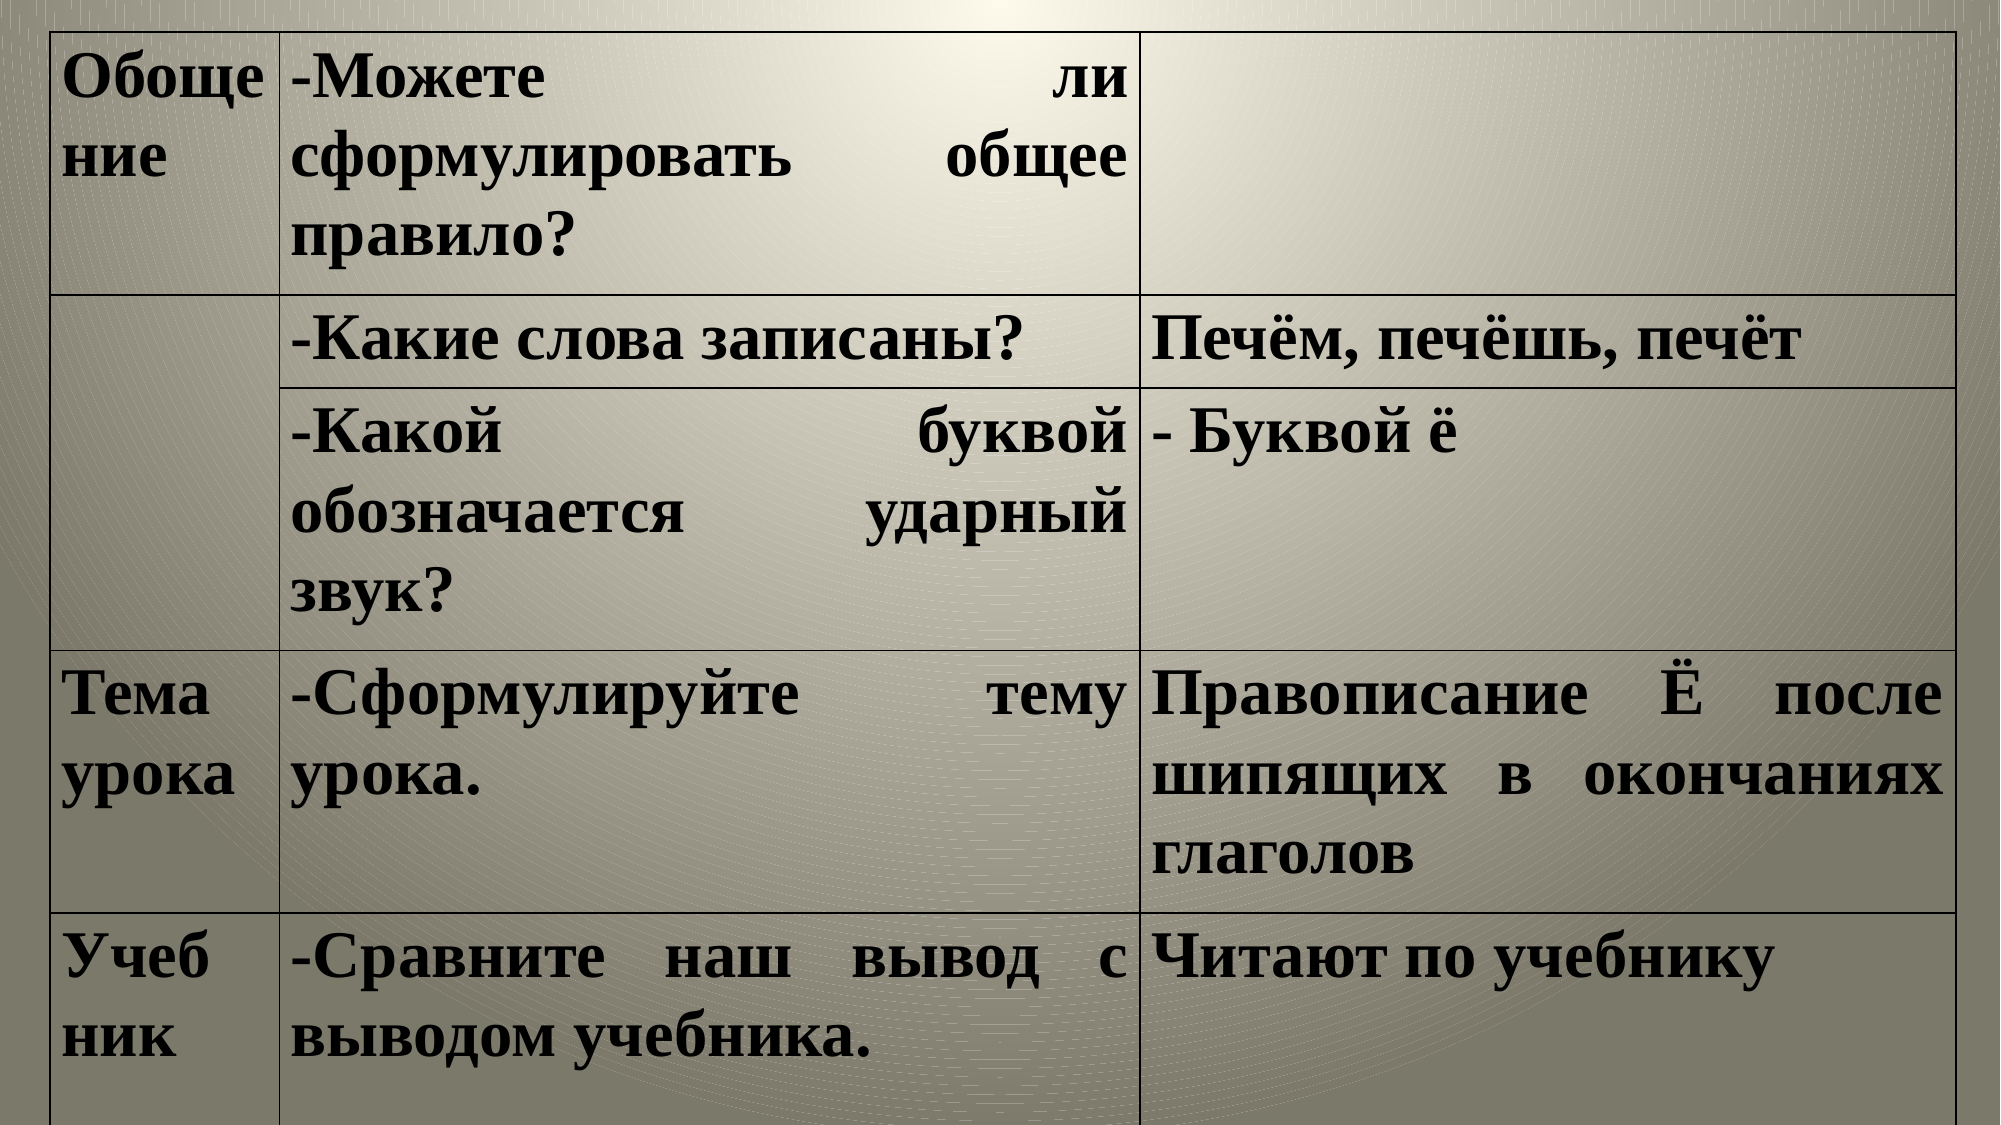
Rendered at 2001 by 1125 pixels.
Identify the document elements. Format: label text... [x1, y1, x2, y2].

table_cell -Какой буквой обозначается ударный звук? [280, 389, 1139, 650]
table_cell Учеб ник [51, 914, 279, 1125]
table_header -Можете ли сформулировать общее правило? [280, 33, 1139, 294]
table_cell Печём, печёшь, печёт [1141, 296, 1955, 387]
table_cell Тема урока [51, 651, 279, 912]
table_cell -Сравните наш вывод с выводом учебника. [280, 914, 1139, 1125]
table_cell Правописание Ё после шипящих в окончаниях глаголов [1141, 651, 1955, 912]
table_cell [51, 296, 279, 650]
table_header Обоще ние [51, 33, 279, 294]
table_cell -Сформулируйте тему урока. [280, 651, 1139, 912]
table_cell - Буквой ё [1141, 389, 1955, 650]
table_header [1141, 33, 1955, 294]
table_cell -Какие слова записаны? [280, 296, 1139, 387]
table_cell Читают по учебнику [1141, 914, 1955, 1125]
